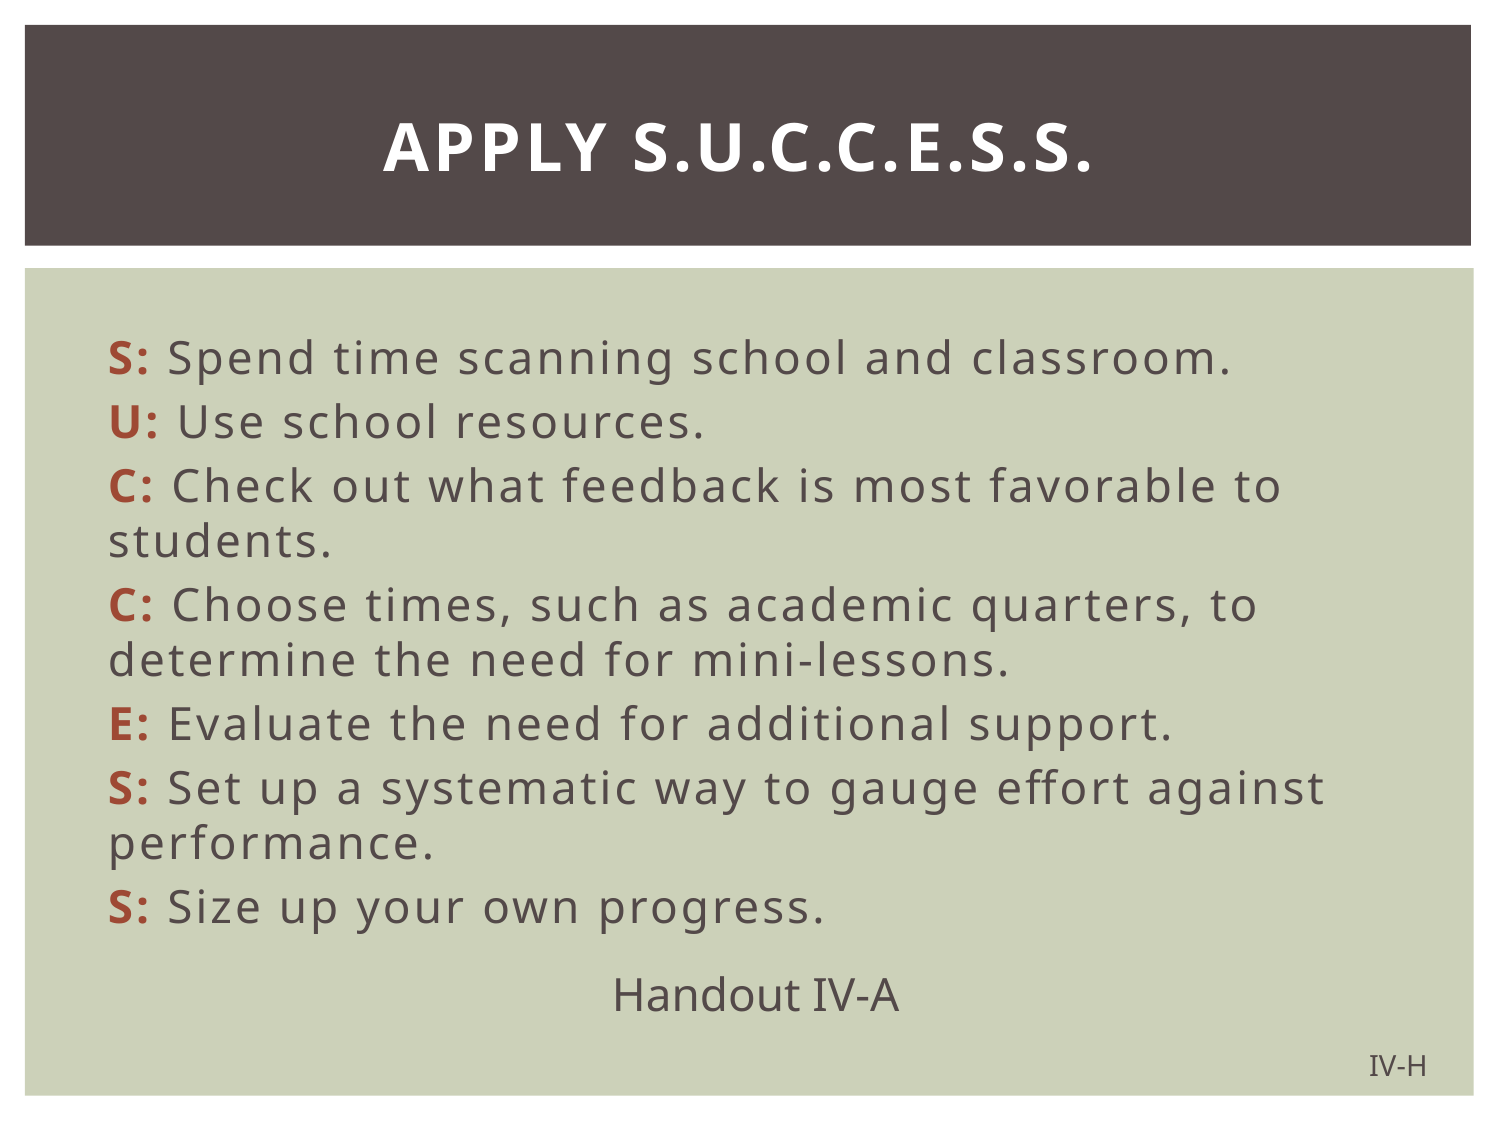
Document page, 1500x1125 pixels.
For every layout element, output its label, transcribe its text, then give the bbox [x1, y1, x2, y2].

list S: Spend time scanning school and classroom. U: Use school resources. C: Check out what feedback is most favorable to students. C: Choose times, such as academic quarters, to determine the need for mini-lessons. E: Evaluate the need for additional support. S: Set up a systematic way to gauge effort against performance. S: Size up your own progress. [85, 320, 1465, 944]
title Apply S.U.C.C.E.S.S. [62, 58, 1438, 232]
text_box Handout IV-A [158, 958, 1346, 1029]
slide_number IV-H [1349, 1041, 1448, 1089]
